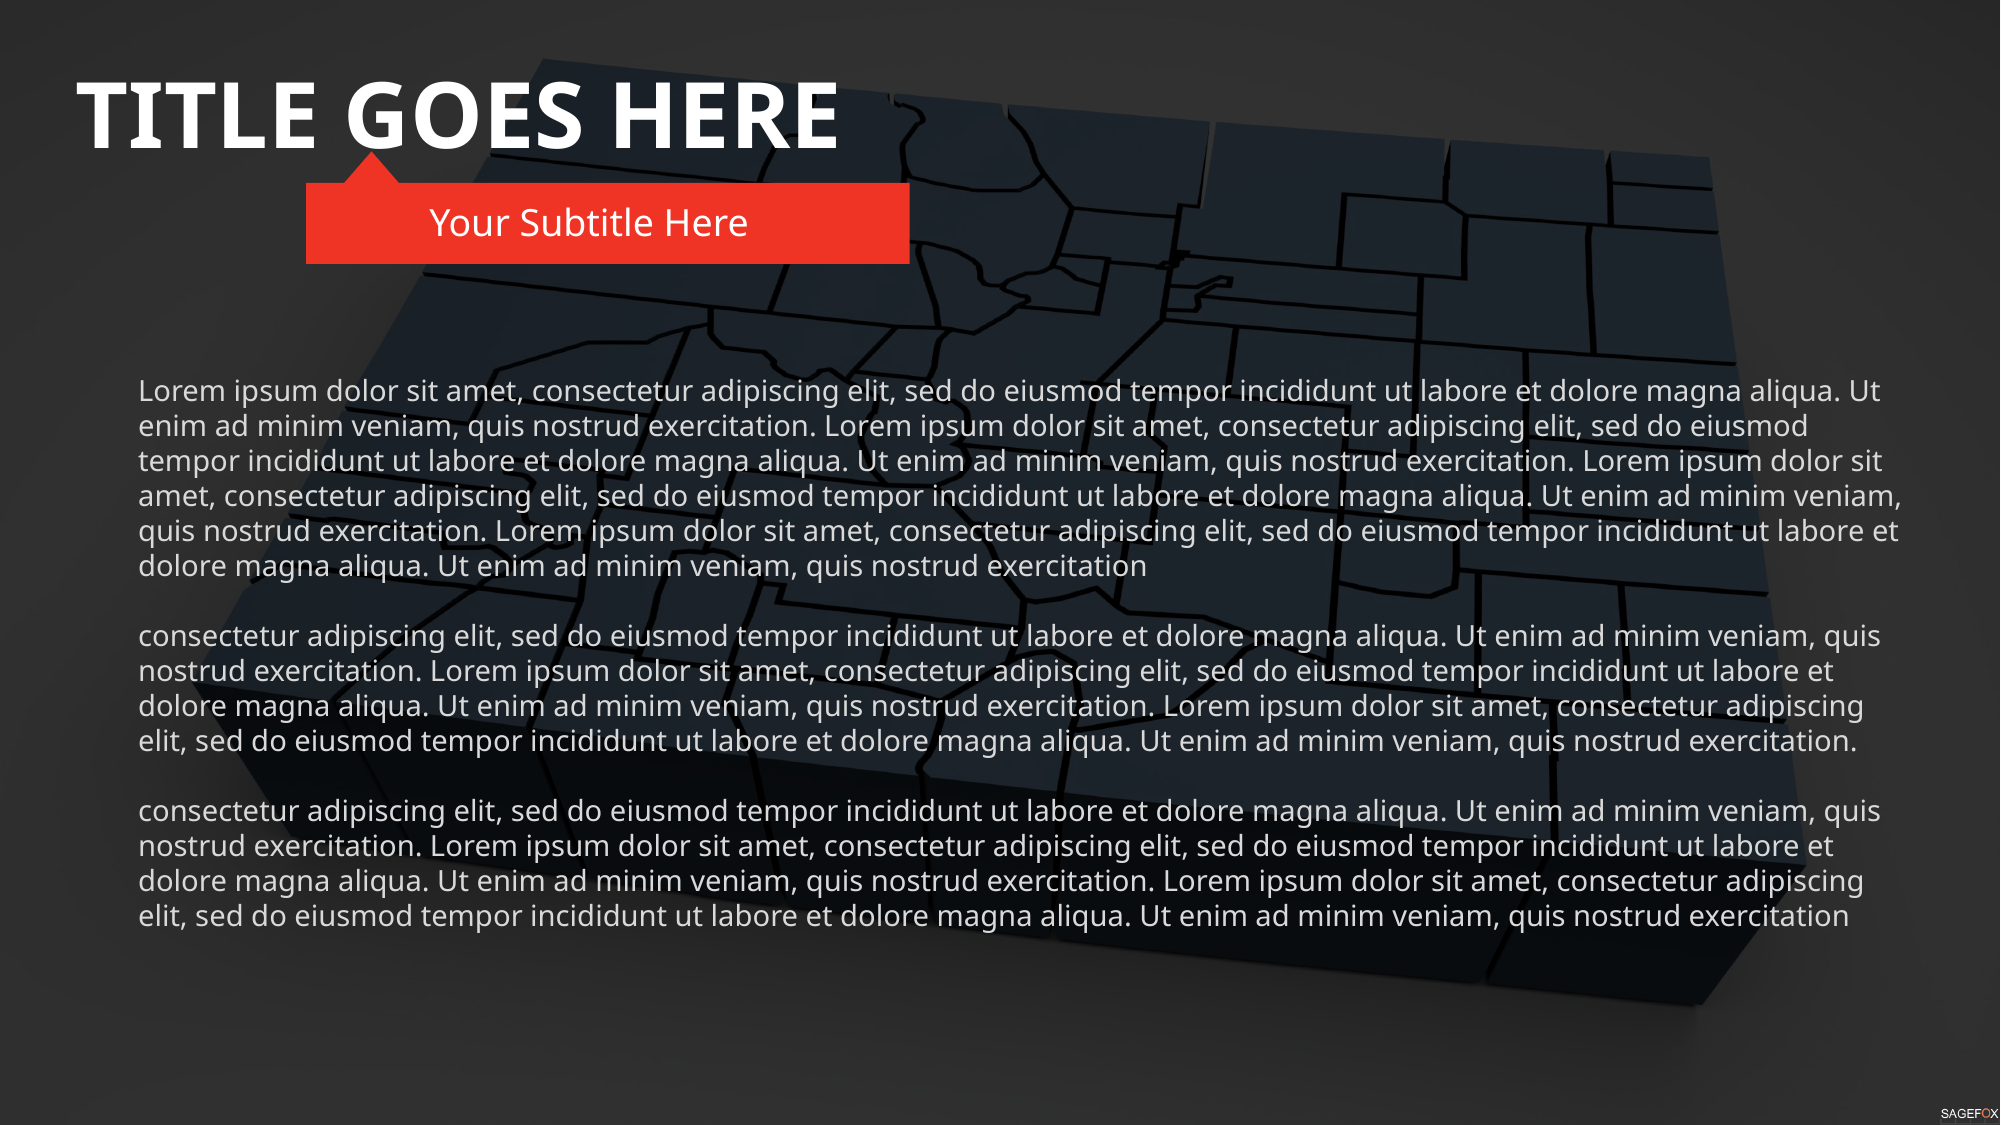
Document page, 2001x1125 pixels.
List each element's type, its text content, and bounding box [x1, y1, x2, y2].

text_box Lorem ipsum dolor sit amet, consectetur adipiscing elit, sed do eiusmod tempor incididunt ut labore et dolore magna aliqua. Ut enim ad minim veniam, quis nostrud exercitation. Lorem ipsum dolor sit amet, consectetur adipiscing elit, sed do eiusmod tempor incididunt ut labore et dolore magna aliqua. Ut enim ad minim veniam, quis nostrud exercitation. Lorem ipsum dolor sit amet, consectetur adipiscing elit, sed do eiusmod tempor incididunt ut labore et dolore magna aliqua. Ut enim ad minim veniam, quis nostrud exercitation. Lorem ipsum dolor sit amet, consectetur adipiscing elit, sed do eiusmod tempor incididunt ut labore et dolore magna aliqua. Ut enim ad minim veniam, quis nostrud exercitation consectetur adipiscing elit, sed do eiusmod tempor incididunt ut labore et dolore magna aliqua. Ut enim ad minim veniam, quis nostrud exercitation. Lorem ipsum dolor sit amet, consectetur adipiscing elit, sed do eiusmod tempor incididunt ut labore et dolore magna aliqua. Ut enim ad minim veniam, quis nostrud exercitation. Lorem ipsum dolor sit amet, consectetur adipiscing elit, sed do eiusmod tempor incididunt ut labore et dolore magna aliqua. Ut enim ad minim veniam, quis nostrud exercitation. consectetur adipiscing elit, sed do eiusmod tempor incididunt ut labore et dolore magna aliqua. Ut enim ad minim veniam, quis nostrud exercitation. Lorem ipsum dolor sit amet, consectetur adipiscing elit, sed do eiusmod tempor incididunt ut labore et dolore magna aliqua. Ut enim ad minim veniam, quis nostrud exercitation. Lorem ipsum dolor sit amet, consectetur adipiscing elit, sed do eiusmod tempor incididunt ut labore et dolore magna aliqua. Ut enim ad minim veniam, quis nostrud exercitation [123, 365, 1930, 940]
picture [0, 0, 2001, 1125]
text_box TITLE GOES HERE [60, 49, 965, 175]
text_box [306, 151, 910, 264]
